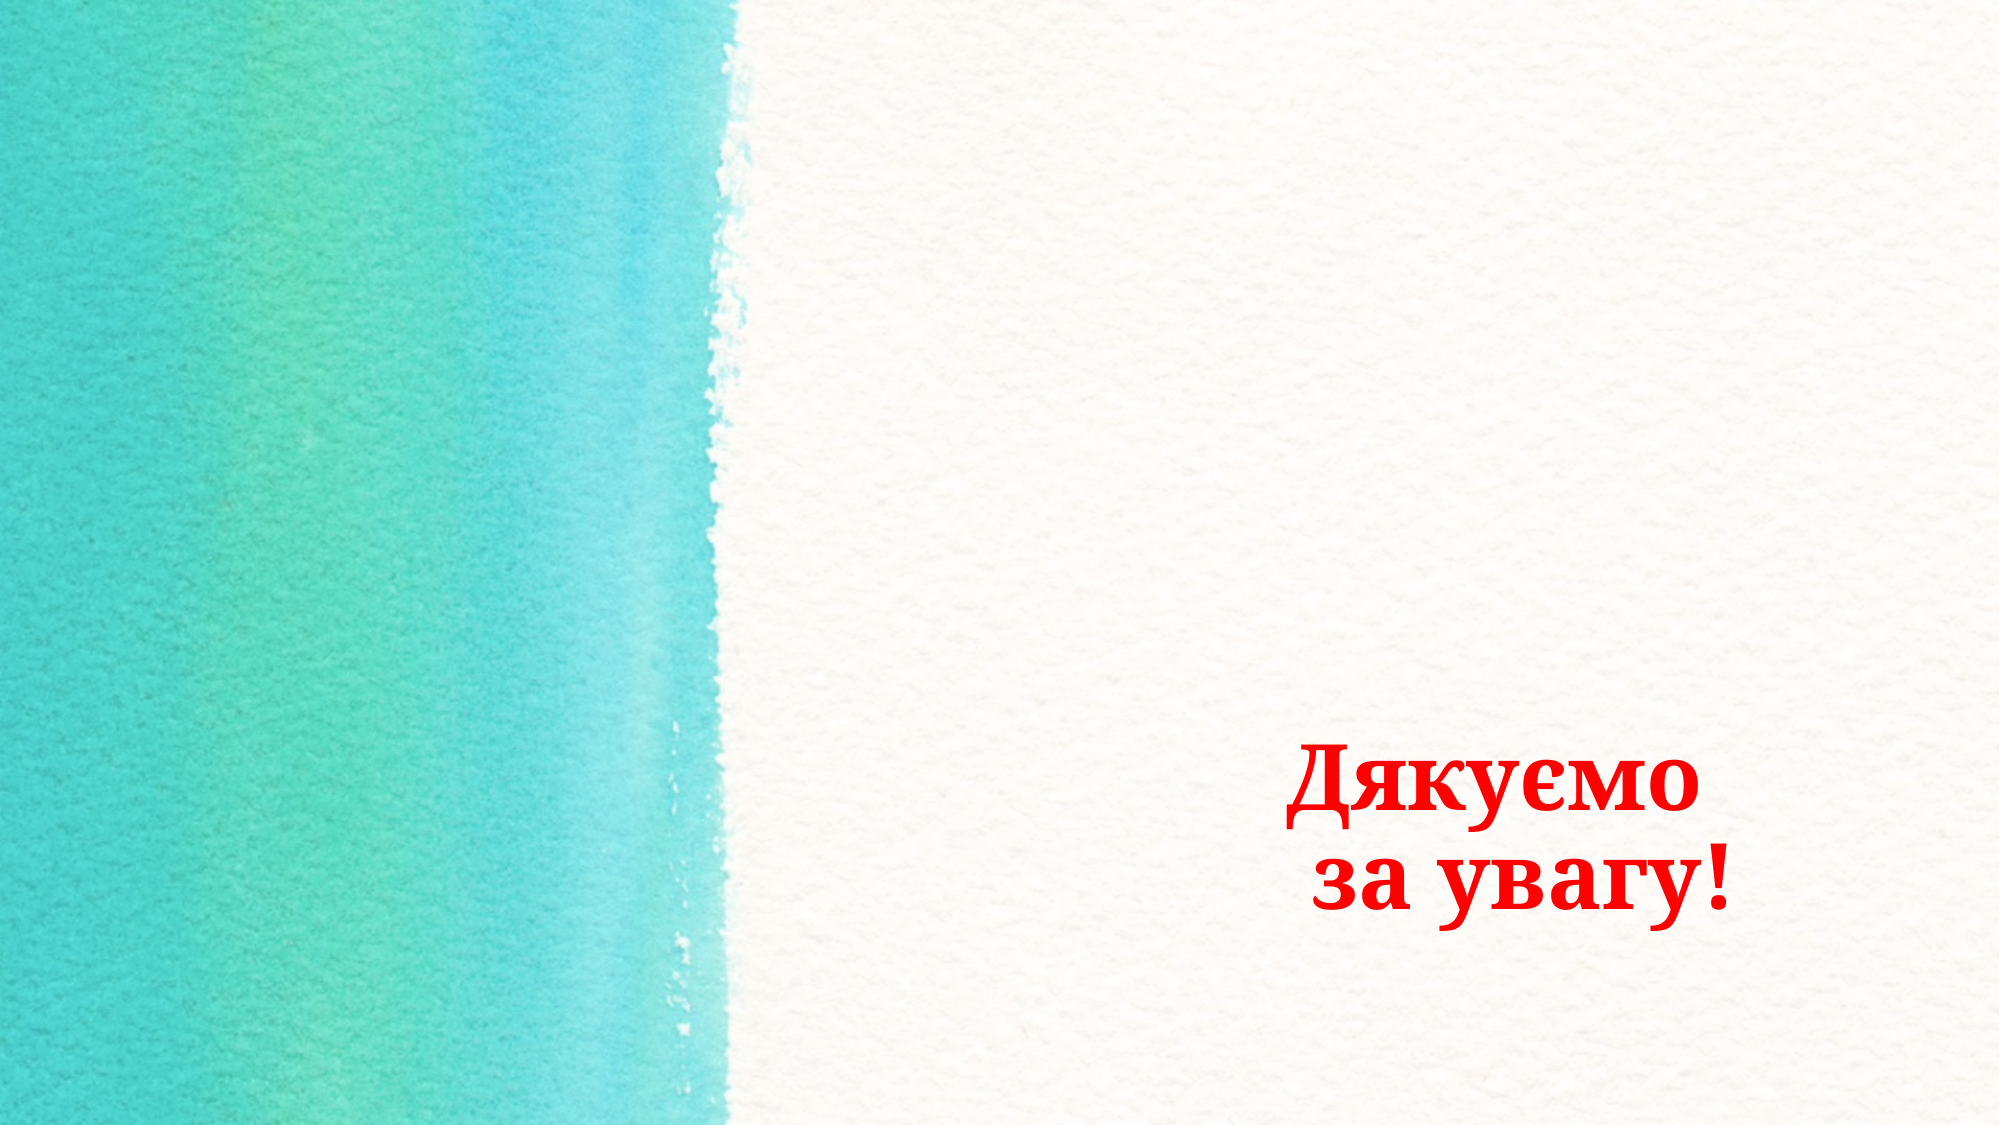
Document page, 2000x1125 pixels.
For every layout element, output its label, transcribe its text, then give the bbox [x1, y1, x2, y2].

picture [0, 0, 2000, 1125]
title Дякуємо за увагу! [1271, 621, 1809, 938]
